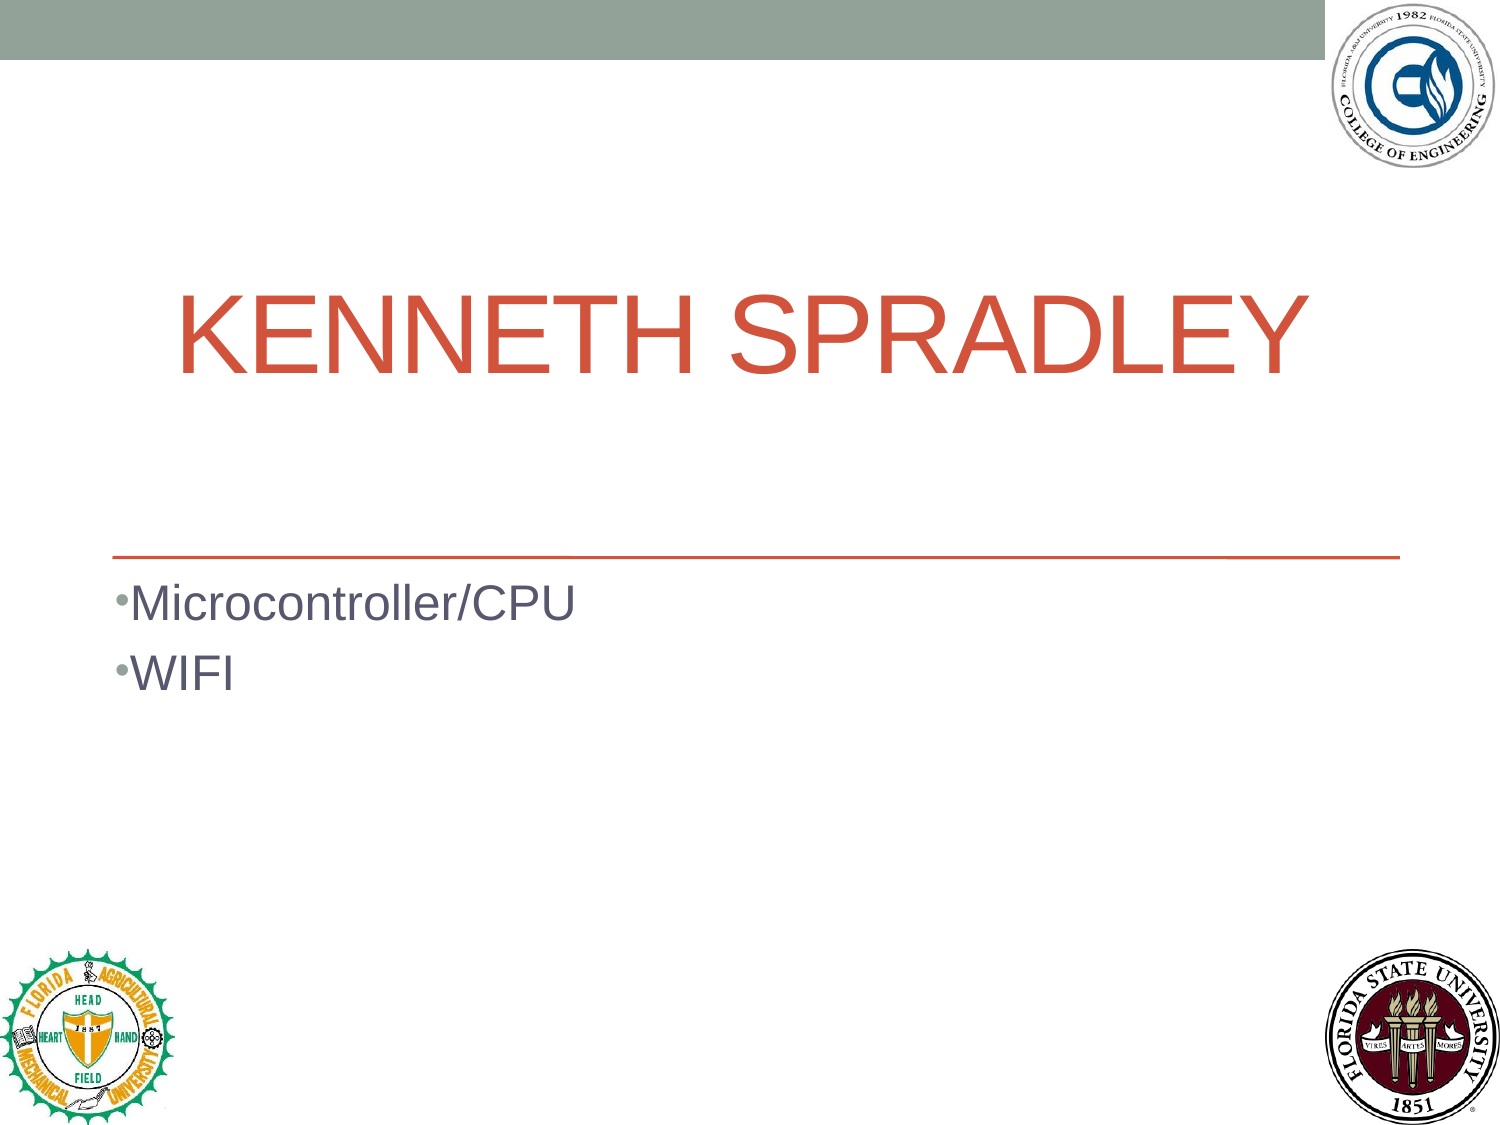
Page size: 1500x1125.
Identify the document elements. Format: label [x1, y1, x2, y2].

text_box [0, 0, 1500, 1125]
